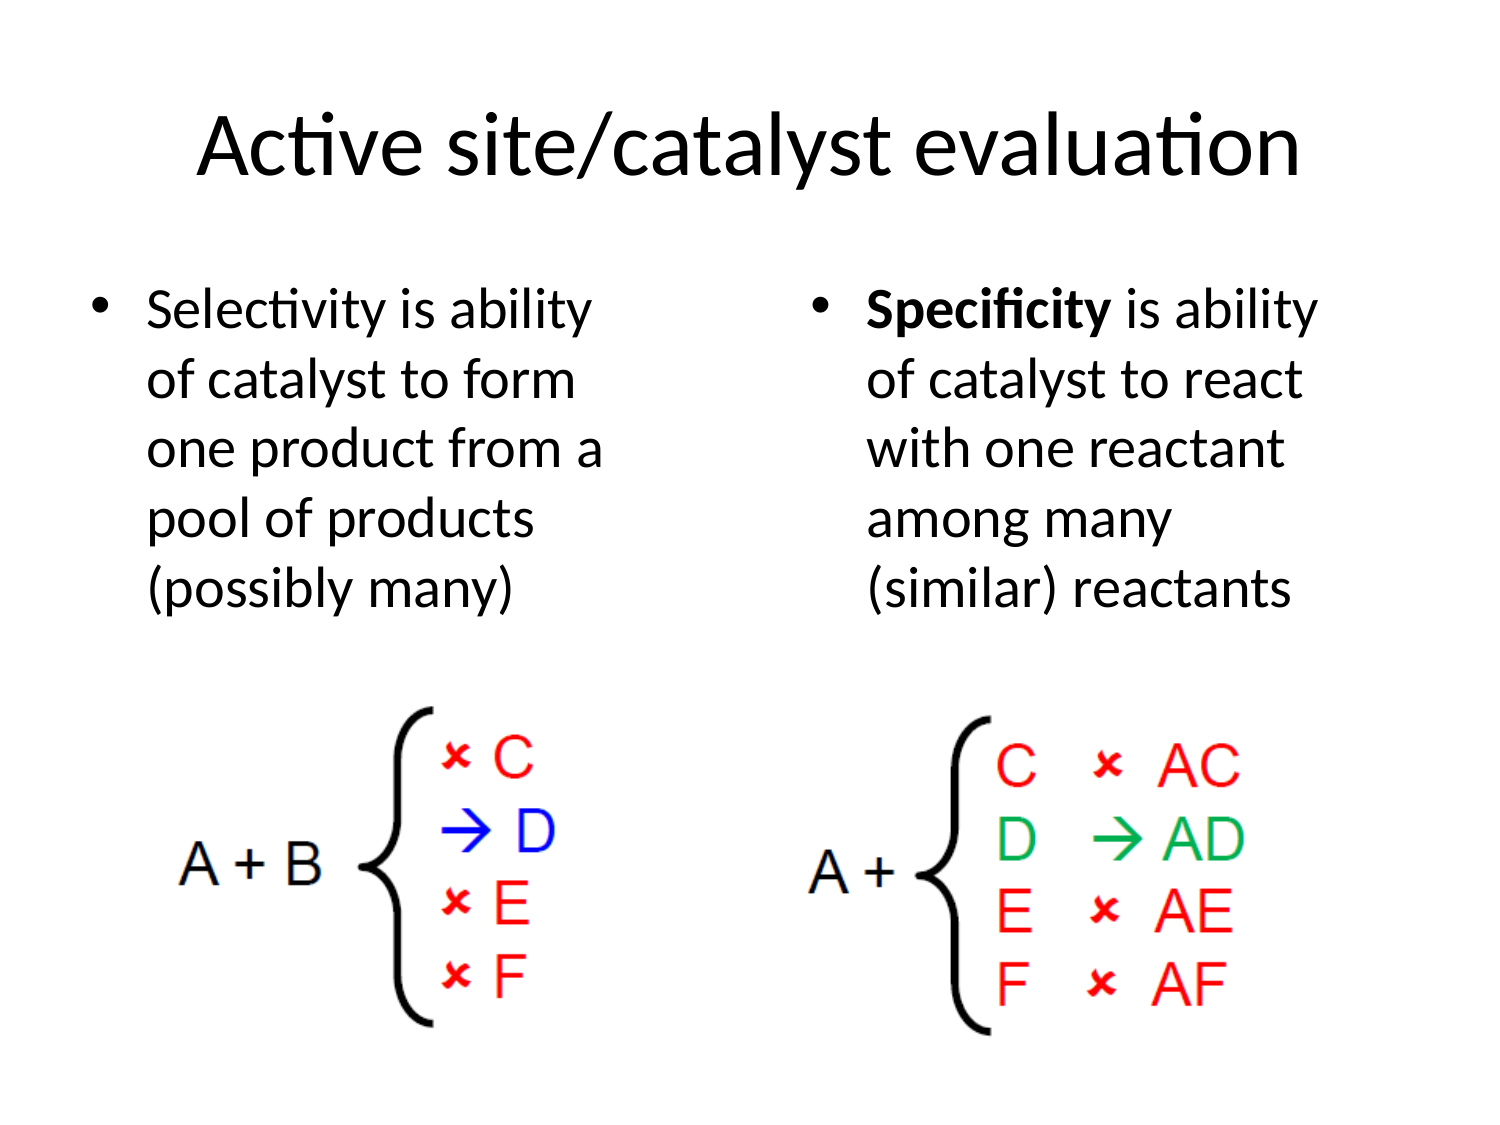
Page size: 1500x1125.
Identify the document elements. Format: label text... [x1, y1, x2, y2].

picture [785, 691, 1283, 1079]
title Active site/catalyst evaluation [75, 45, 1425, 233]
picture [135, 680, 611, 1083]
list Selectivity is ability of catalyst to form one product from a pool of products (possibly many) [75, 262, 656, 1071]
text_box Specificity is ability of catalyst to react with one reactant among many (similar) reactants [795, 262, 1376, 1071]
